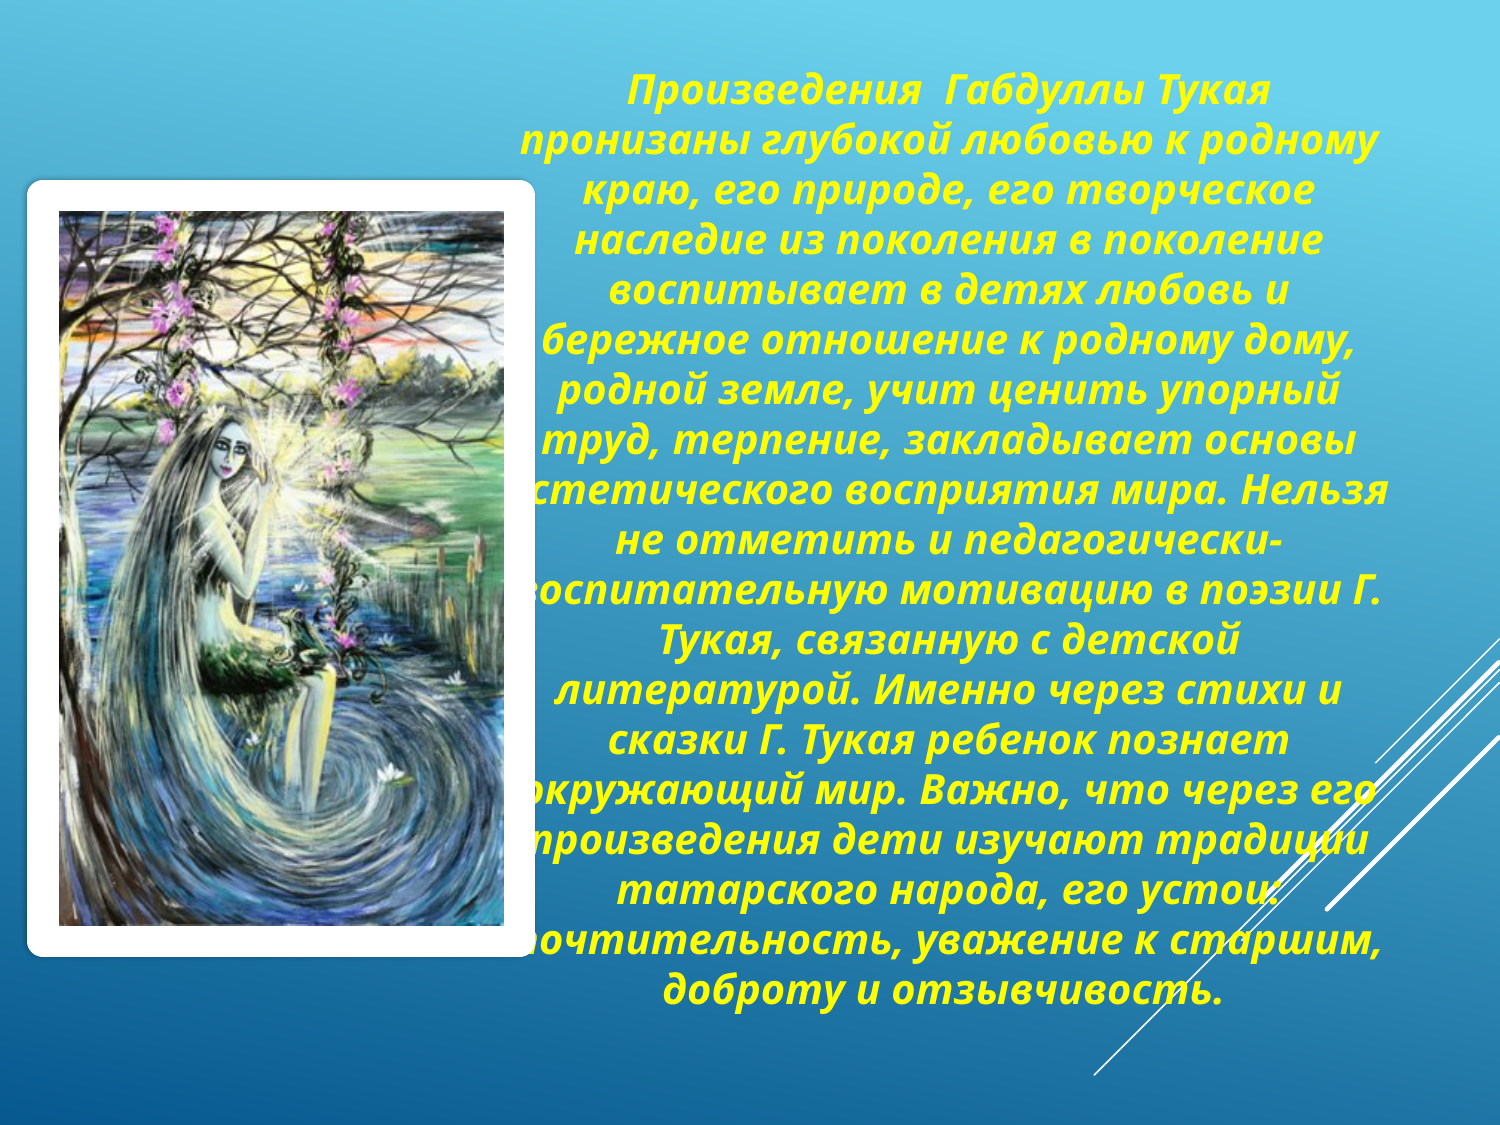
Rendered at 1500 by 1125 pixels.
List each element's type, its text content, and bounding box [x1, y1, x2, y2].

text_box Произведения Габдуллы Тукая пронизаны глубокой любовью к родному краю, его природе, его творческое наследие из поколения в поколение воспитывает в детях любовь и бережное отношение к родному дому, родной земле, учит ценить упорный труд, терпение, закладывает основы эстетического восприятия мира. Нельзя не отметить и педагогически-воспитательную мотивацию в поэзии Г. Тукая, связанную с детской литературой. Именно через стихи и сказки Г. Тукая ребенок познает окружающий мир. Важно, что через его произведения дети изучают традиции татарского народа, его устои: почтительность, уважение к старшим, доброту и отзывчивость. [492, 55, 1407, 1021]
picture [58, 210, 505, 927]
